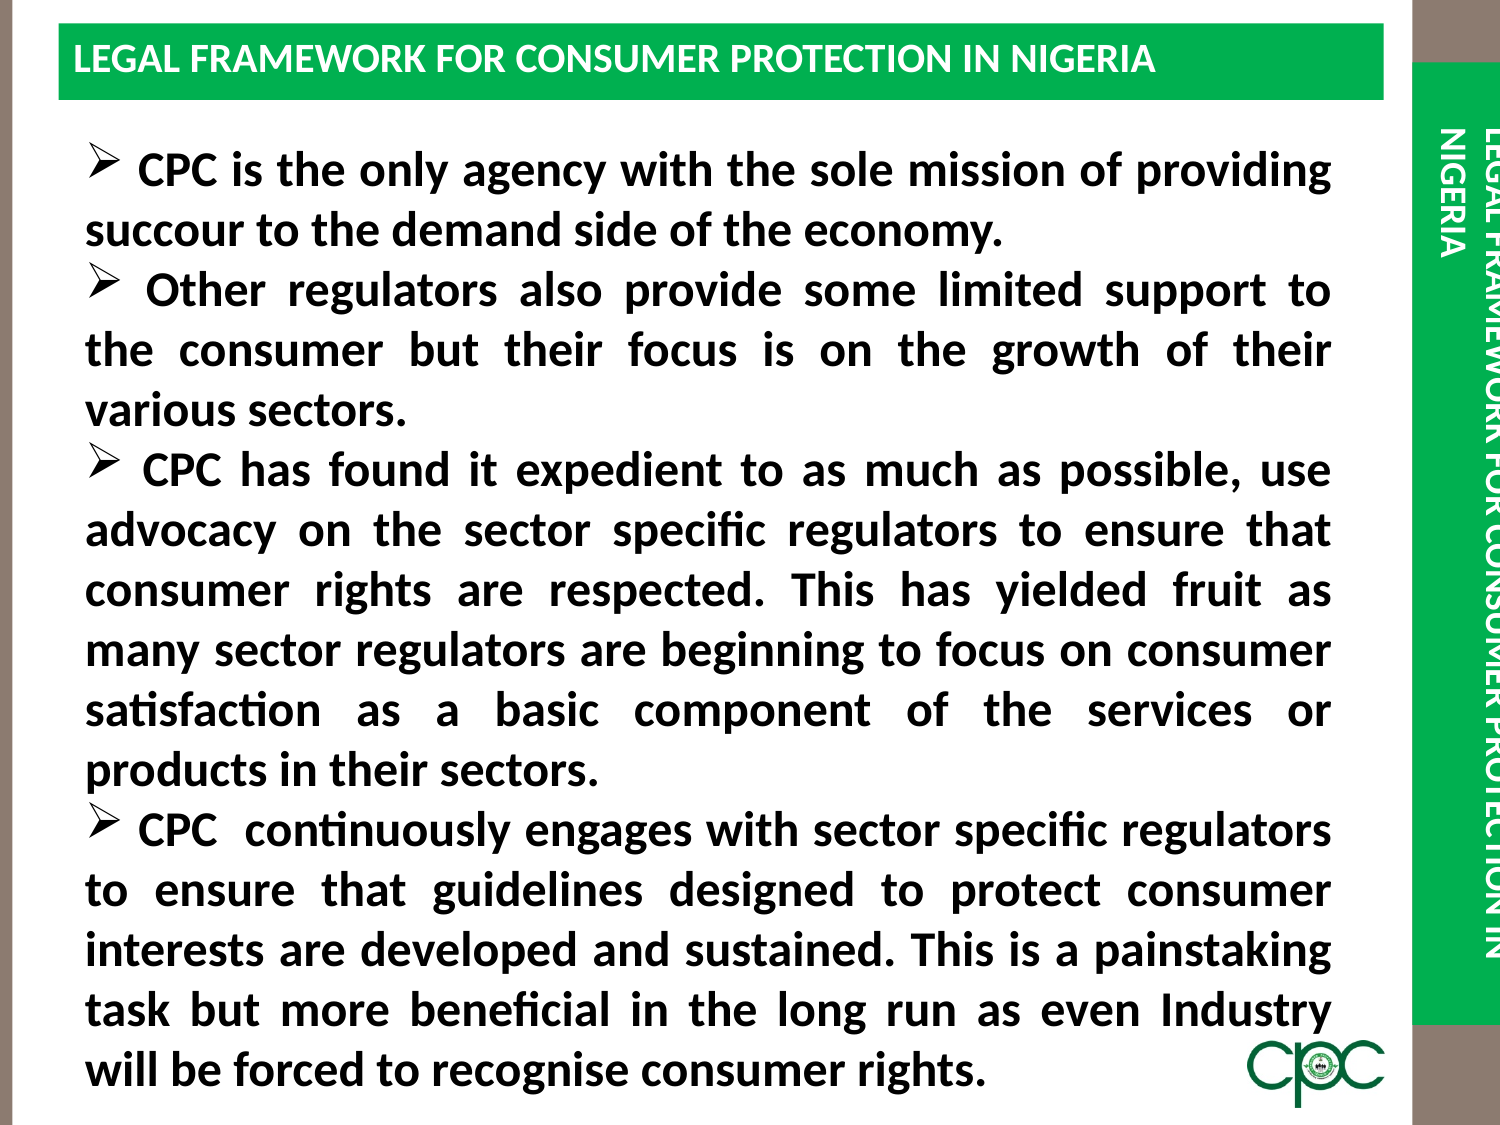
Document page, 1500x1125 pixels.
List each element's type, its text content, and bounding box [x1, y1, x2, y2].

text_box CPC is the only agency with the sole mission of providing succour to the demand side of the economy. Other regulators also provide some limited support to the consumer but their focus is on the growth of their various sectors. CPC has found it expedient to as much as possible, use advocacy on the sector specific regulators to ensure that consumer rights are respected. This has yielded fruit as many sector regulators are beginning to focus on consumer satisfaction as a basic component of the services or products in their sectors. CPC continuously engages with sector specific regulators to ensure that guidelines designed to protect consumer interests are developed and sustained. This is a painstaking task but more beneficial in the long run as even Industry will be forced to recognise consumer rights. [70, 128, 1348, 1125]
text_box [58, 117, 1383, 582]
list LEGAL FRAMEWORK FOR CONSUMER PROTECTION IN NIGERIA [58, 23, 1384, 100]
picture [1348, 1040, 1385, 1108]
title Legal Framework for Consumer Protection in Nigeria [1412, 62, 1500, 1025]
